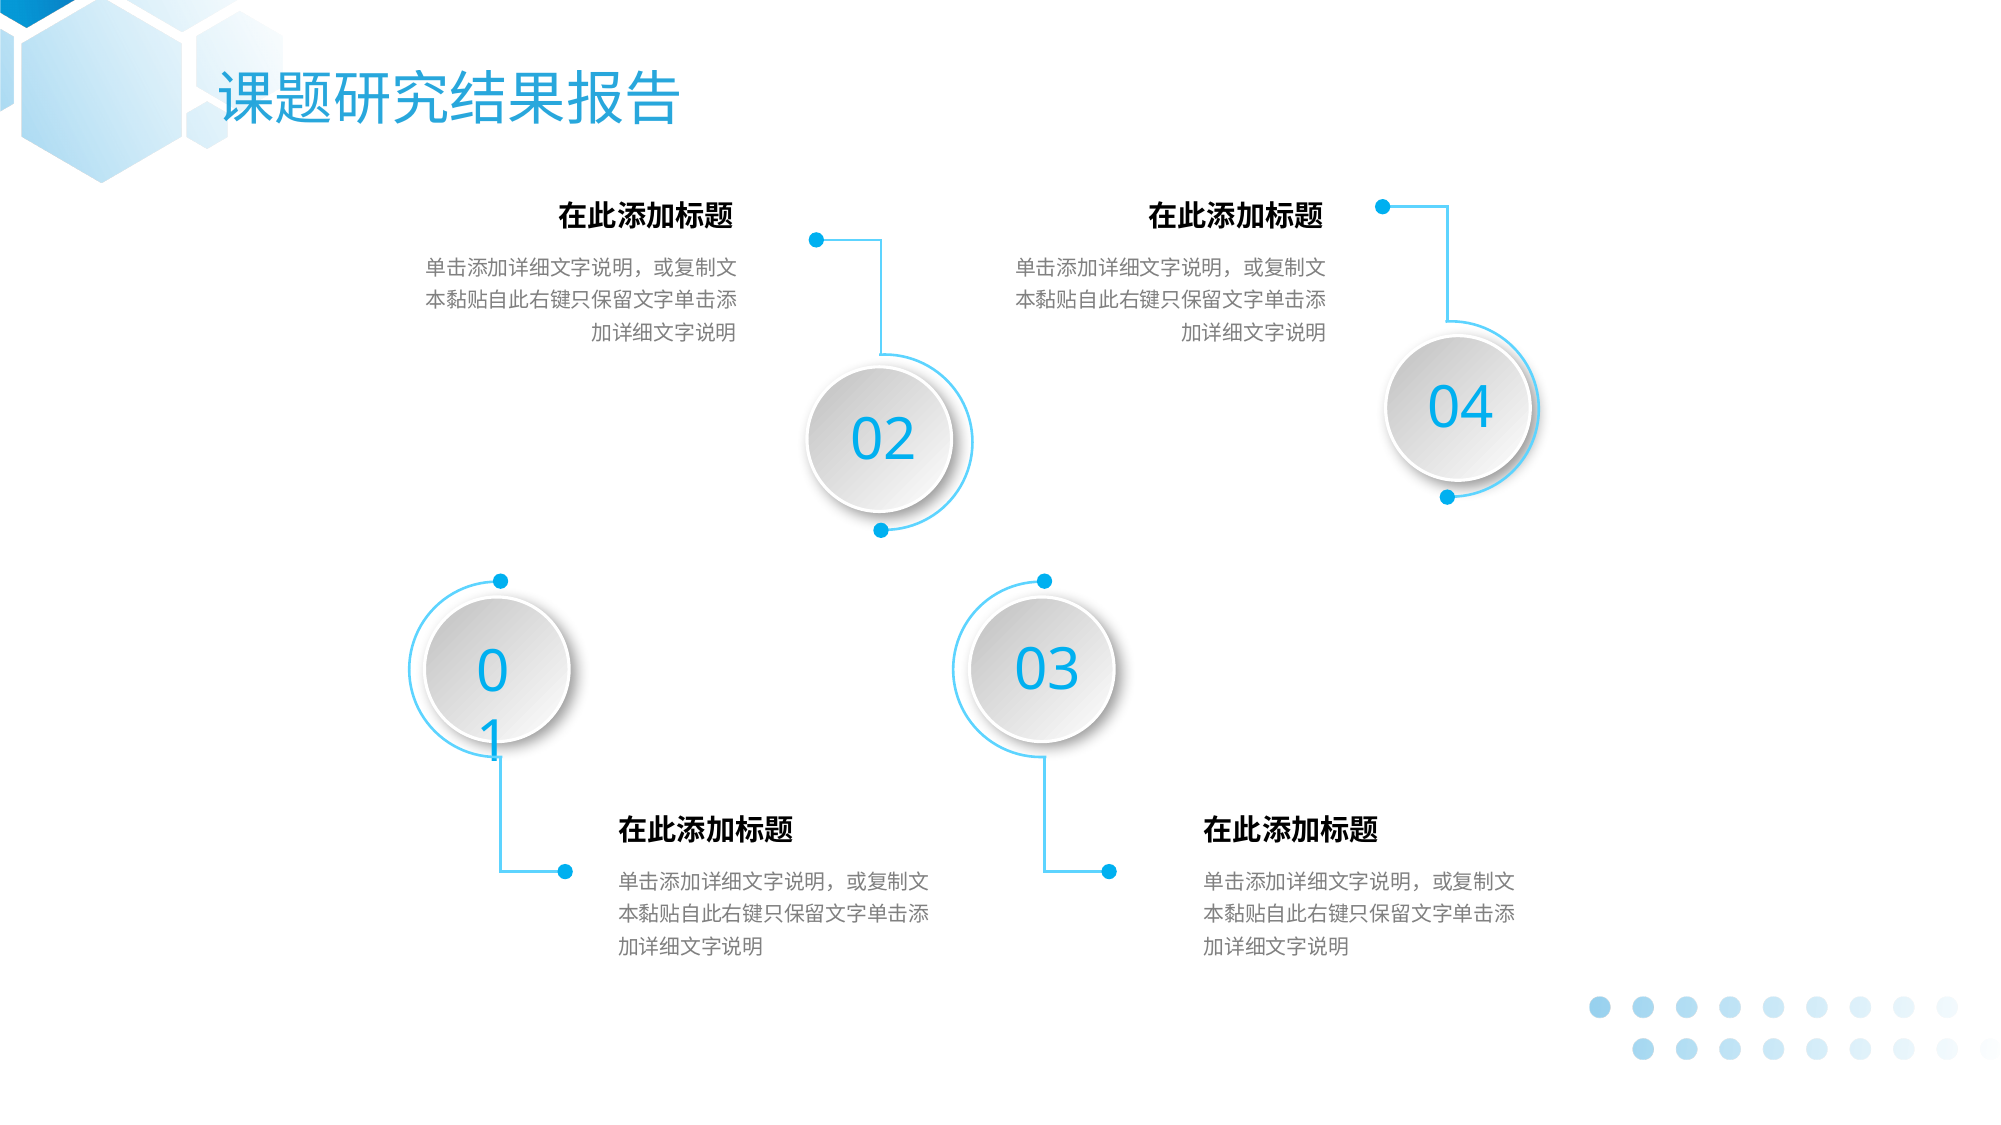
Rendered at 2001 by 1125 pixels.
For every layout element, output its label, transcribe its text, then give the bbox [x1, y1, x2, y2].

text_box 在此添加标题 [603, 804, 945, 853]
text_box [797, 232, 973, 538]
text_box 在此添加标题 [1188, 804, 1531, 853]
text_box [953, 573, 1129, 880]
text_box 在此添加标题 [407, 190, 749, 239]
picture [1, 0, 282, 183]
text_box 单击添加详细文字说明，或复制文本黏贴自此右键只保留文字单击添加详细文字说明 [1188, 853, 1543, 966]
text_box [409, 573, 585, 880]
text_box 单击添加详细文字说明，或复制文本黏贴自此右键只保留文字单击添加详细文字说明 [987, 239, 1342, 352]
text_box 单击添加详细文字说明，或复制文本黏贴自此右键只保留文字单击添加详细文字说明 [398, 239, 752, 352]
text_box 在此添加标题 [997, 190, 1339, 239]
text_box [1363, 198, 1539, 505]
text_box 课题研究结果报告 [201, 54, 698, 139]
text_box 单击添加详细文字说明，或复制文本黏贴自此右键只保留文字单击添加详细文字说明 [603, 853, 957, 966]
picture [1590, 997, 2000, 1060]
